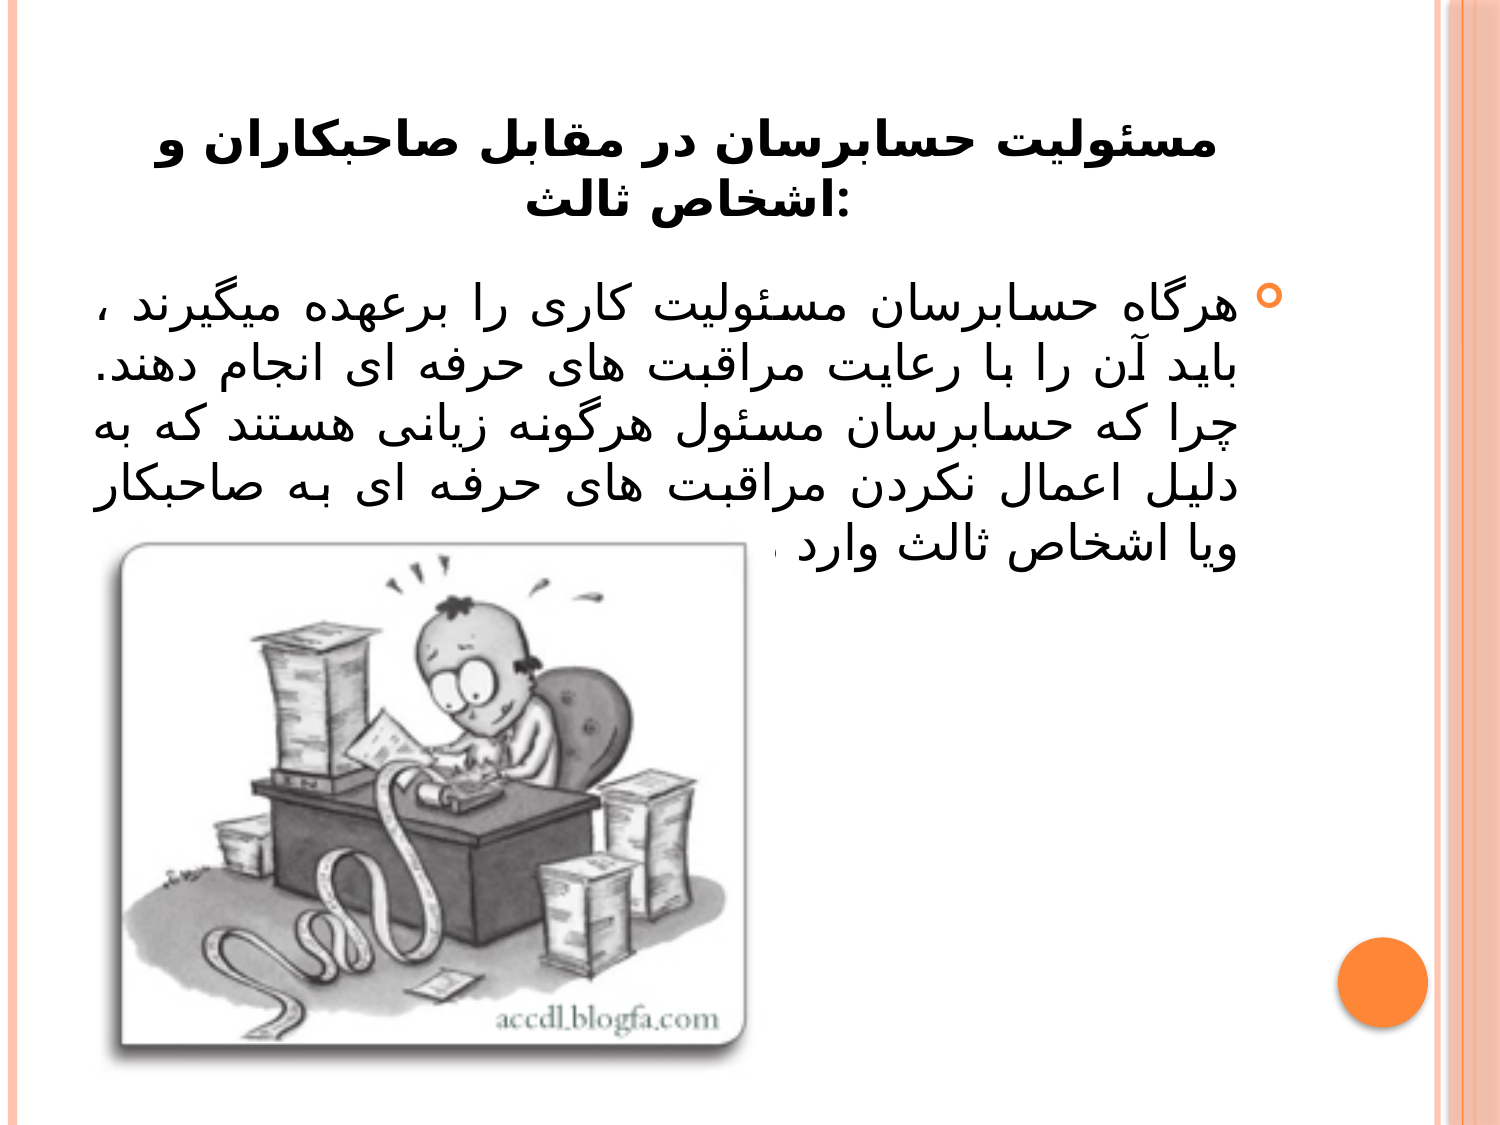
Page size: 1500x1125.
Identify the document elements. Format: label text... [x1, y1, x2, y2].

title مسئولیت حسابرسان در مقابل صاحبکاران و اشخاص ثالث: [75, 99, 1300, 262]
list هرگاه حسابرسان مسئولیت کاری را برعهده میگیرند ، باید آن را با رعایت مراقبت های حرفه ای انجام دهند. چرا که حسابرسان مسئول هرگونه زیانی هستند که به دلیل اعمال نکردن مراقبت های حرفه ای به صاحبکار ویا اشخاص ثالث وارد می شود. [75, 262, 1300, 1062]
picture [87, 524, 776, 1078]
